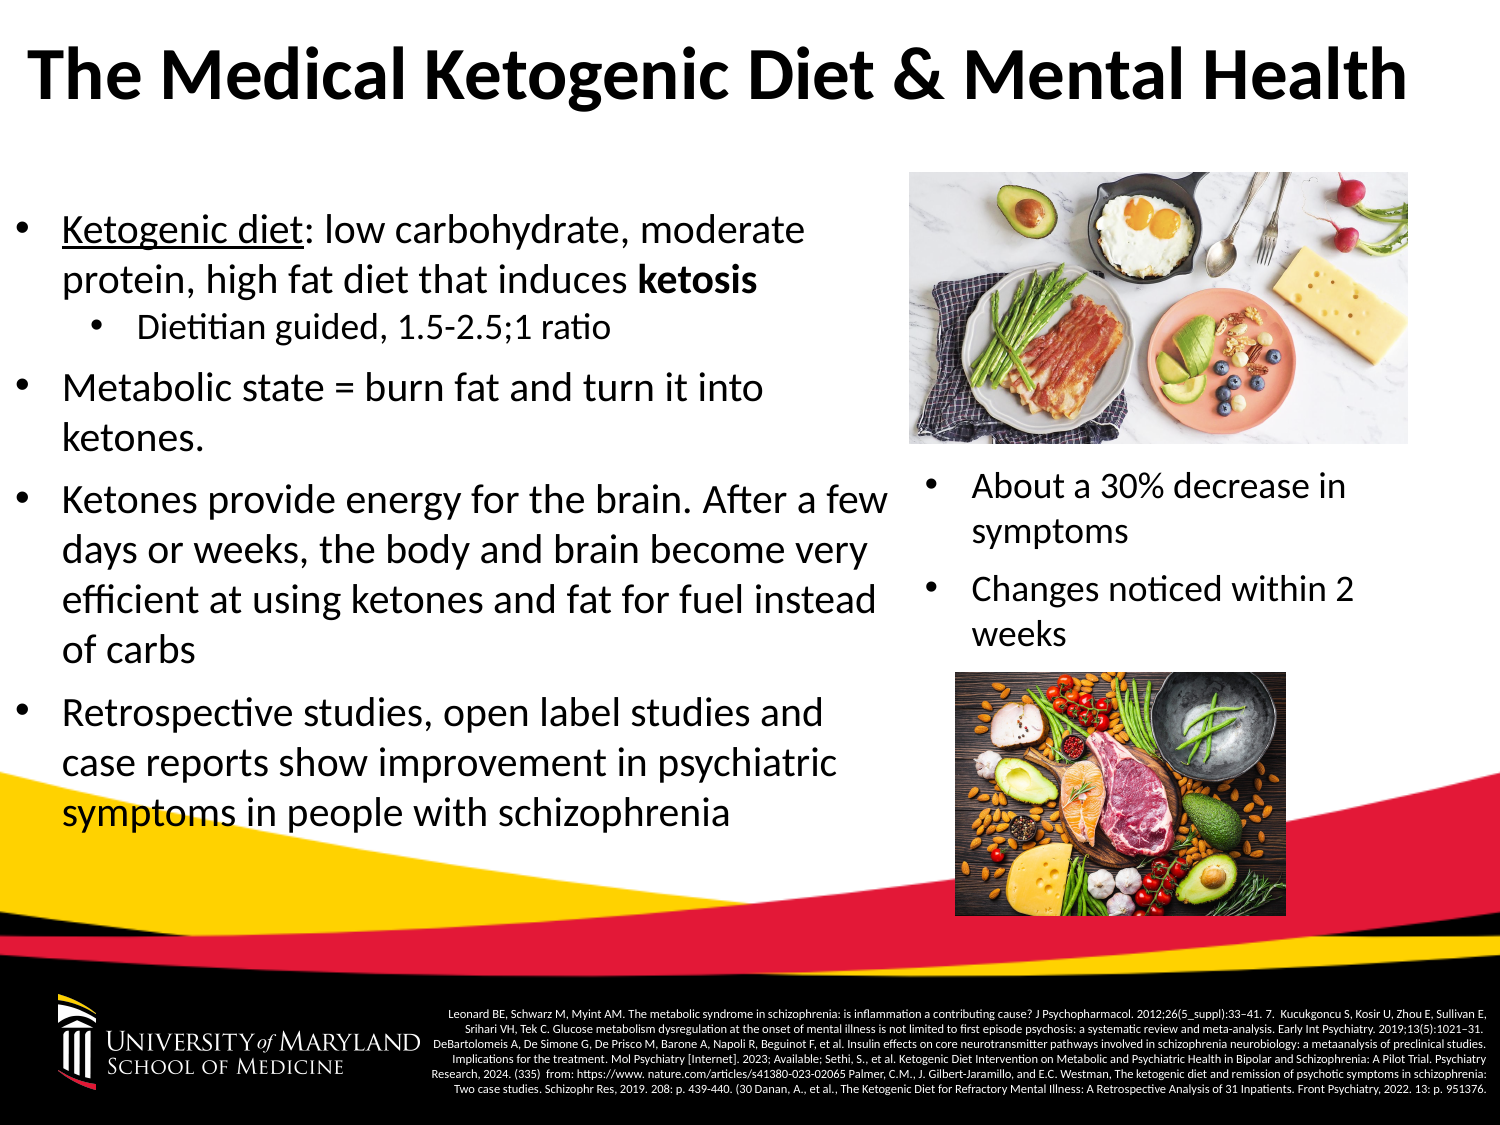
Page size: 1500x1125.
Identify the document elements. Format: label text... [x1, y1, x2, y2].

text_box The Medical Ketogenic Diet & Mental Health [12, 17, 1488, 123]
picture [909, 172, 1408, 444]
text_box About a 30% decrease in symptoms Changes noticed within 2 weeks [909, 454, 1378, 662]
text_box Leonard BE, Schwarz M, Myint AM. The metabolic syndrome in schizophrenia: is inflammation a contributing cause? J Psychopharmacol. 2012;26(5_suppl):33–41. 7. Kucukgoncu S, Kosir U, Zhou E, Sullivan E, Srihari VH, Tek C. Glucose metabolism dysregulation at the onset of mental illness is not limited to first episode psychosis: a systematic review and meta-analysis. Early Int Psychiatry. 2019;13(5):1021–31. DeBartolomeis A, De Simone G, De Prisco M, Barone A, Napoli R, Beguinot F, et al. Insulin effects on core neurotransmitter pathways involved in schizophrenia neurobiology: a metaanalysis of preclinical studies. Implications for the treatment. Mol Psychiatry [Internet]. 2023; Available; Sethi, S., et al. Ketogenic Diet Intervention on Metabolic and Psychiatric Health in Bipolar and Schizophrenia: A Pilot Trial. Psychiatry Research, 2024. (335) from: https://www. nature.com/articles/s41380-023-02065 Palmer, C.M., J. Gilbert-Jaramillo, and E.C. Westman, The ketogenic diet and remission of psychotic symptoms in schizophrenia: Two case studies. Schizophr Res, 2019. 208: p. 439-440. (30 Danan, A., et al., The Ketogenic Diet for Refractory Mental Illness: A Retrospective Analysis of 31 Inpatients. Front Psychiatry, 2022. 13: p. 951376. [410, 998, 1500, 1119]
text_box Ketogenic diet: low carbohydrate, moderate protein, high fat diet that induces ketosis Dietitian guided, 1.5-2.5;1 ratio Metabolic state = burn fat and turn it into ketones. Ketones provide energy for the brain. After a few days or weeks, the body and brain become very efficient at using ketones and fat for fuel instead of carbs Retrospective studies, open label studies and case reports show improvement in psychiatric symptoms in people with schizophrenia [0, 194, 904, 843]
picture [955, 672, 1286, 916]
picture [58, 994, 420, 1090]
